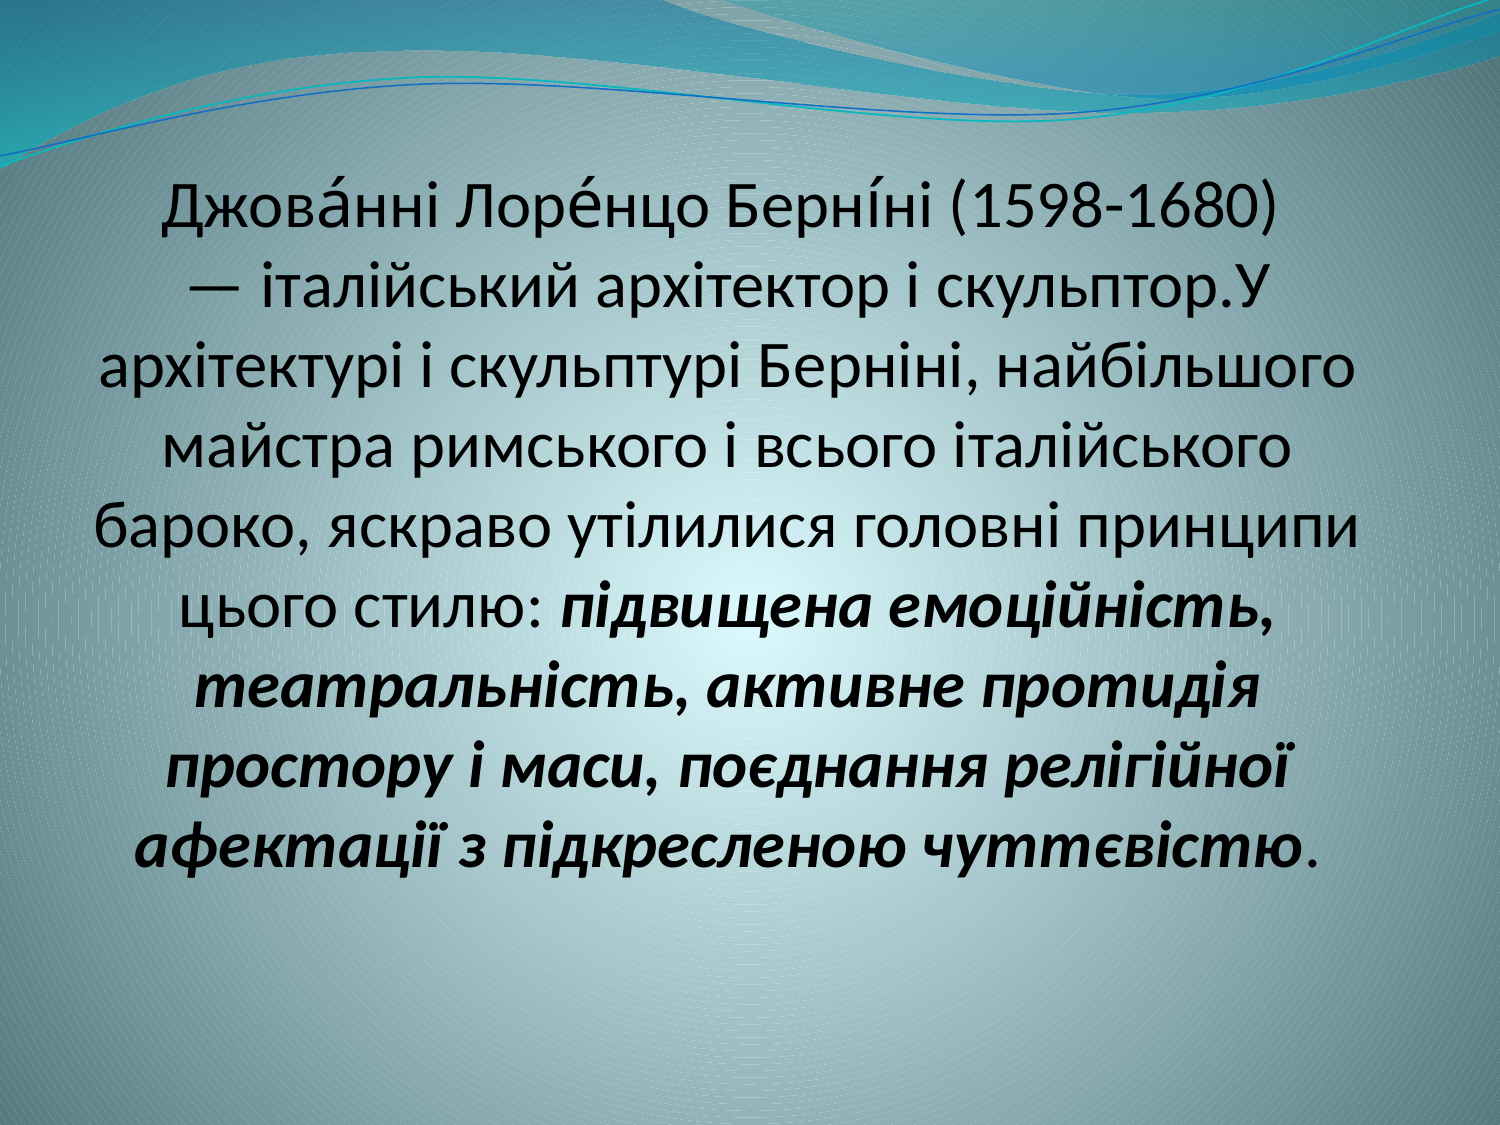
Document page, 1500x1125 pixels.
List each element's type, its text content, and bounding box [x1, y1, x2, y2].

text_box Джова́нні Лоре́нцо Берні́ні (1598-1680) — італійський архітектор і скульптор.У архітектурі і скульптурі Берніні, найбільшого майстра римського і всього італійського бароко, яскраво утілилися головні принципи цього стилю: підвищена емоційність, театральність, активне протидія простору і маси, поєднання релігійної афектації з підкресленою чуттєвістю. [36, 153, 1419, 888]
